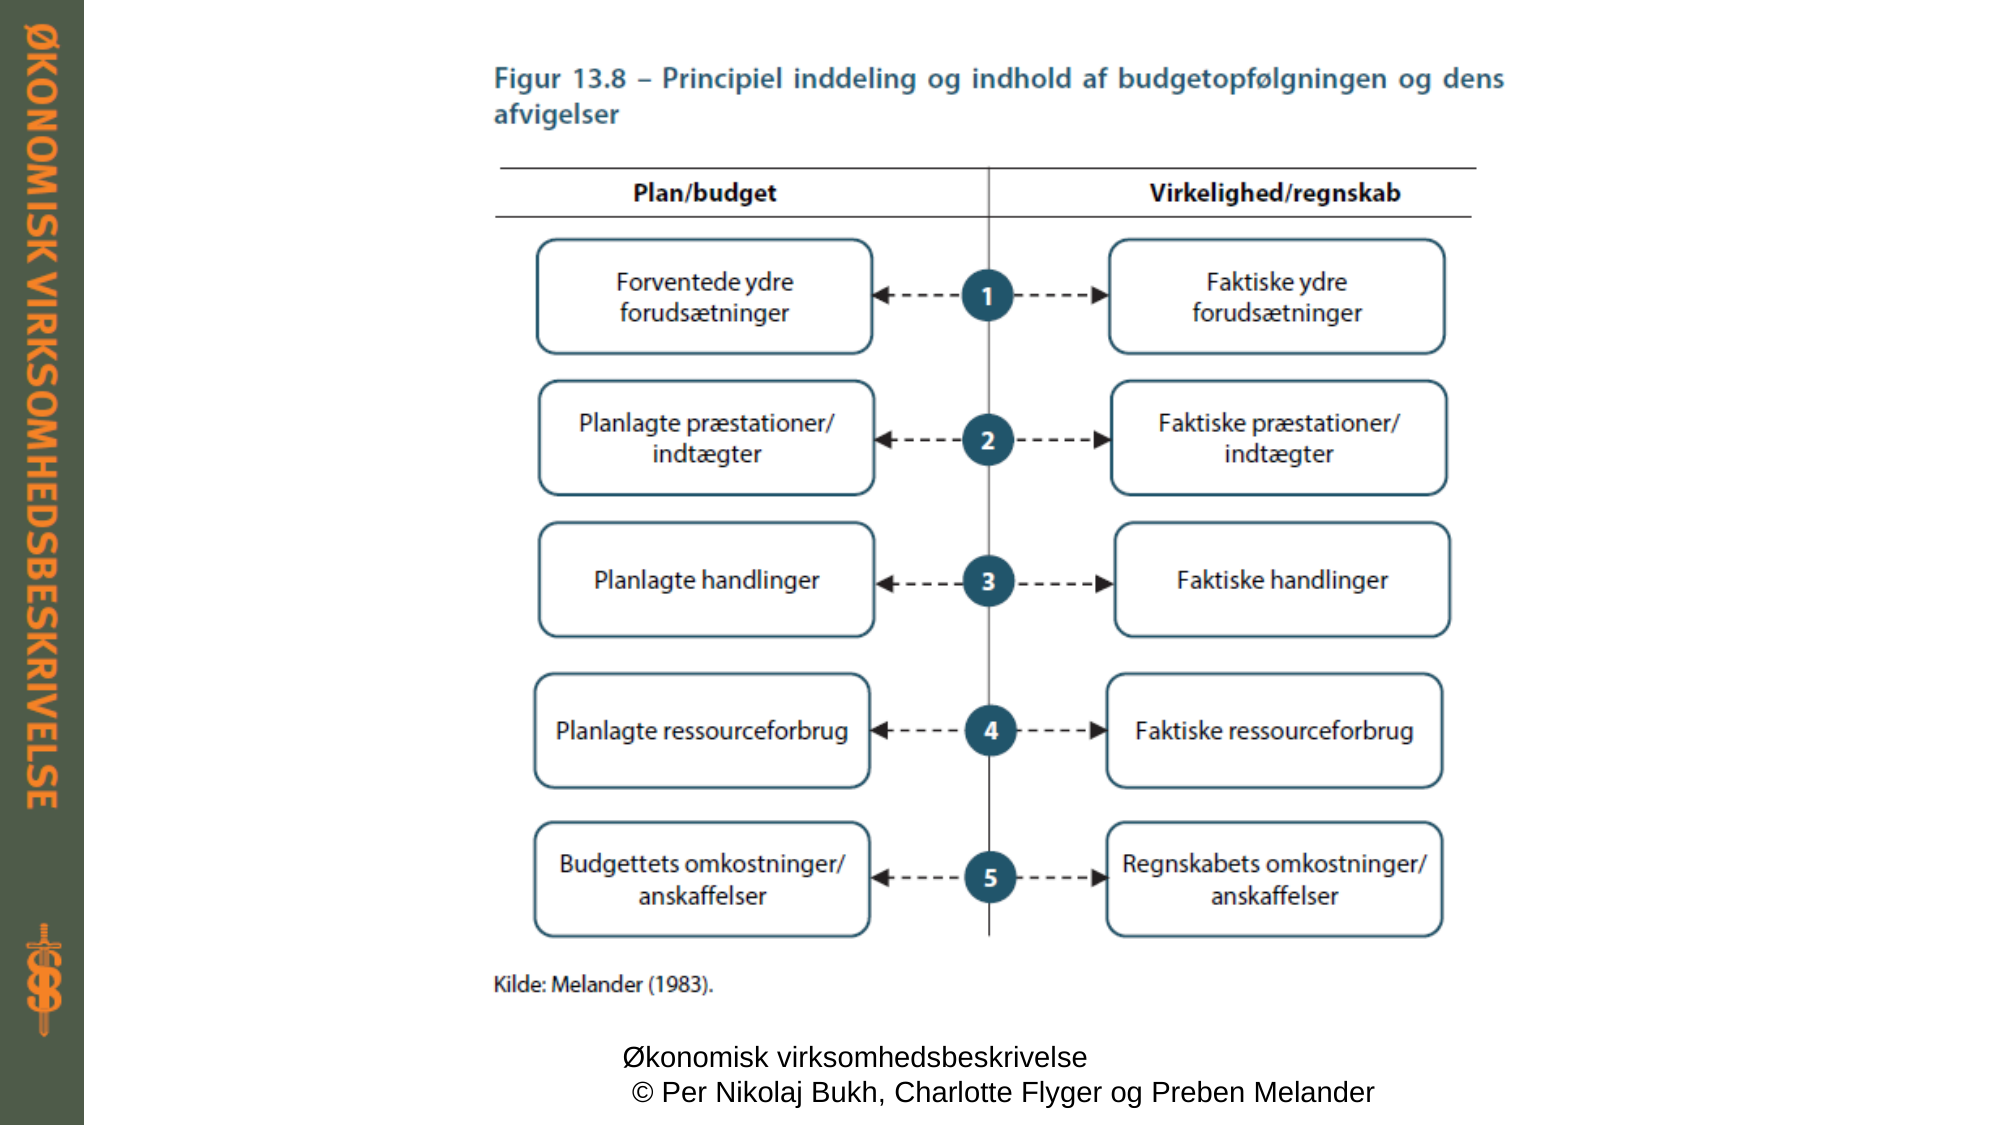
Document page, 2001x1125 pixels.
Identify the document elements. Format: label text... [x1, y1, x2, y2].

picture [481, 56, 1519, 1007]
picture [0, 0, 84, 1125]
text_box Økonomisk virksomhedsbeskrivelse © Per Nikolaj Bukh, Charlotte Flyger og Preben Melander [604, 1031, 1396, 1110]
